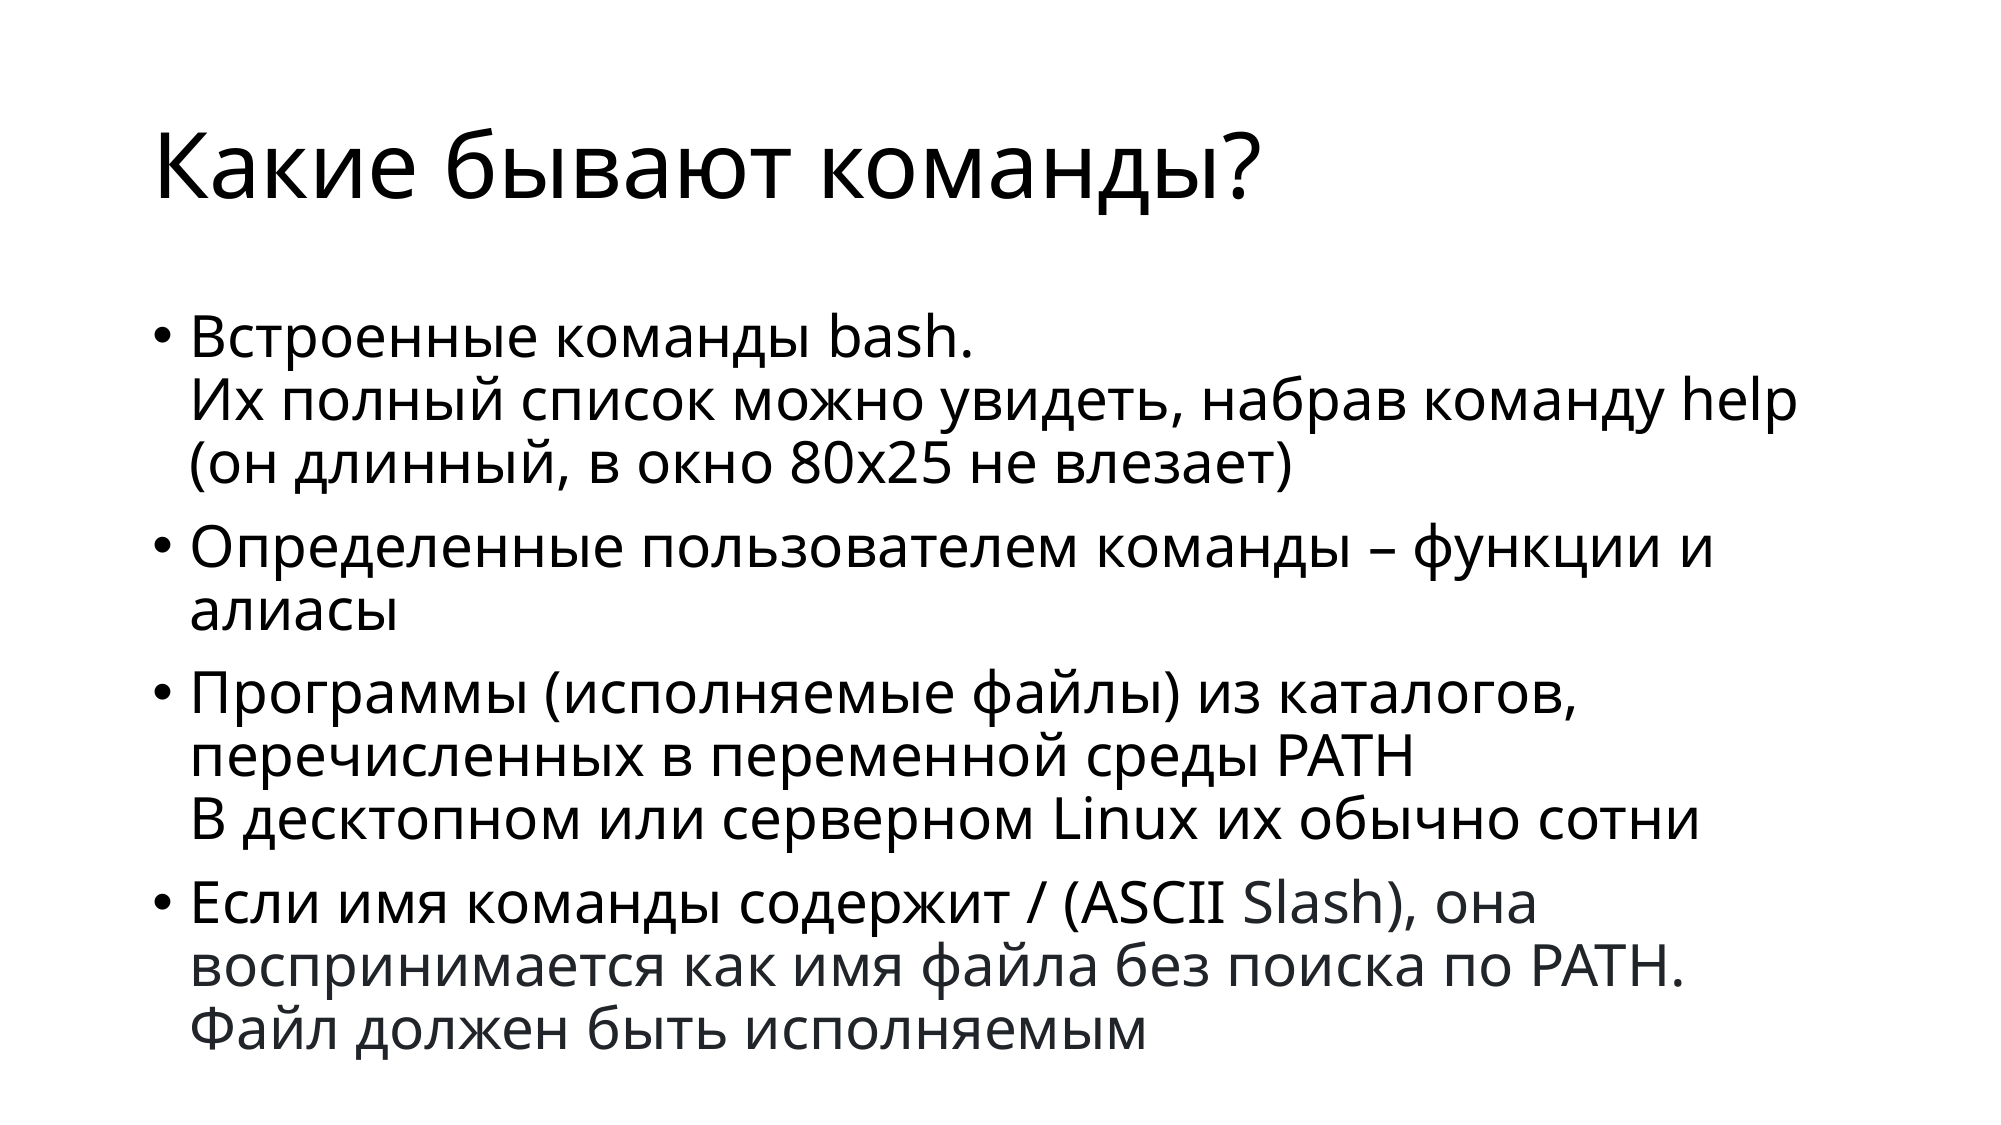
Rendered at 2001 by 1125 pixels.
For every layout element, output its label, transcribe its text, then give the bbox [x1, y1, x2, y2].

list Встроенные команды bash. Их полный список можно увидеть, набрав команду help (он длинный, в окно 80х25 не влезает) Определенные пользователем команды – функции и алиасы Программы (исполняемые файлы) из каталогов, перечисленных в переменной среды PATH В десктопном или серверном Linux их обычно сотни Если имя команды содержит / (ASCII Slash), она воспринимается как имя файла без поиска по PATH. Файл должен быть исполняемым [137, 299, 1863, 1014]
title Какие бывают команды? [137, 59, 1863, 278]
